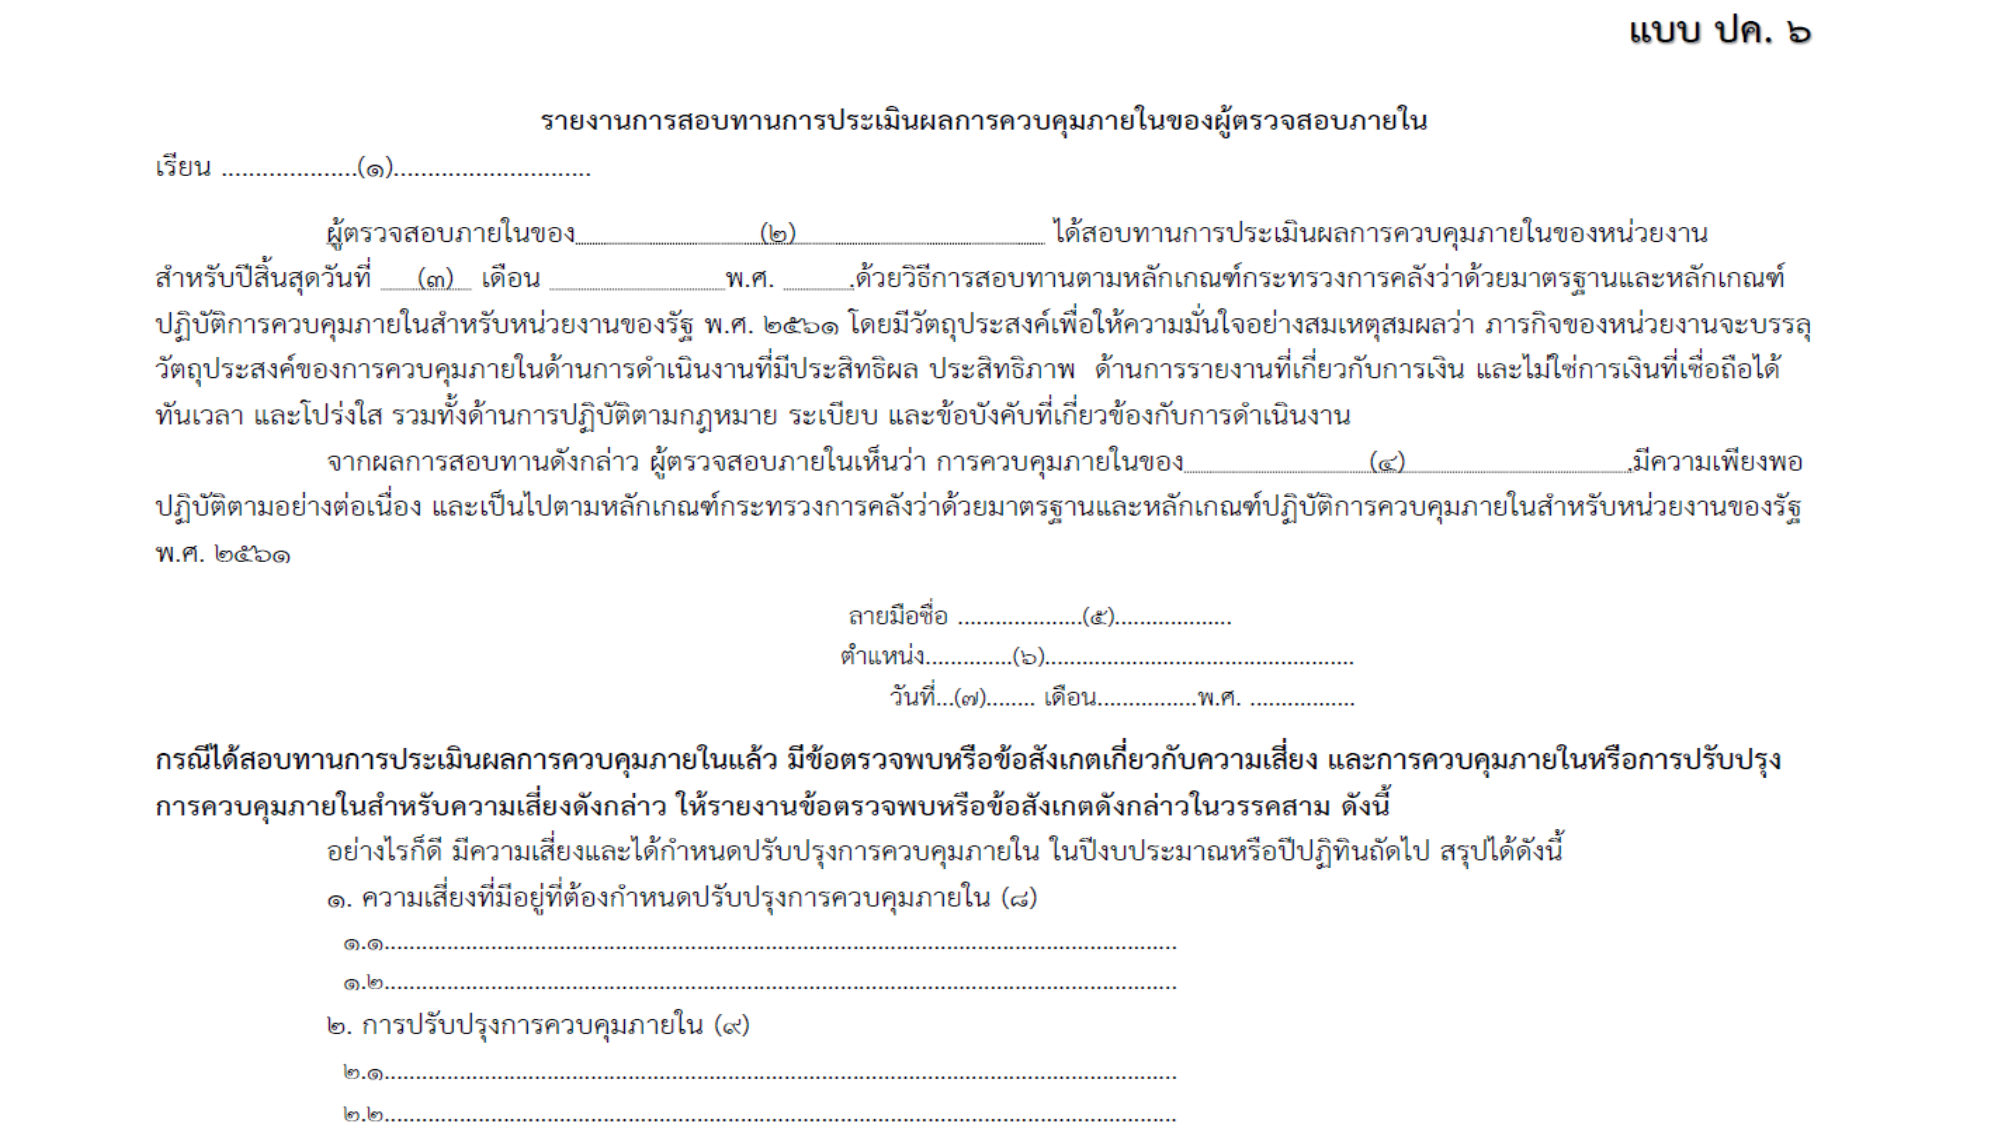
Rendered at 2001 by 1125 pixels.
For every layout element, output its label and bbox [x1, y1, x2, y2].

picture [137, 0, 1823, 1123]
